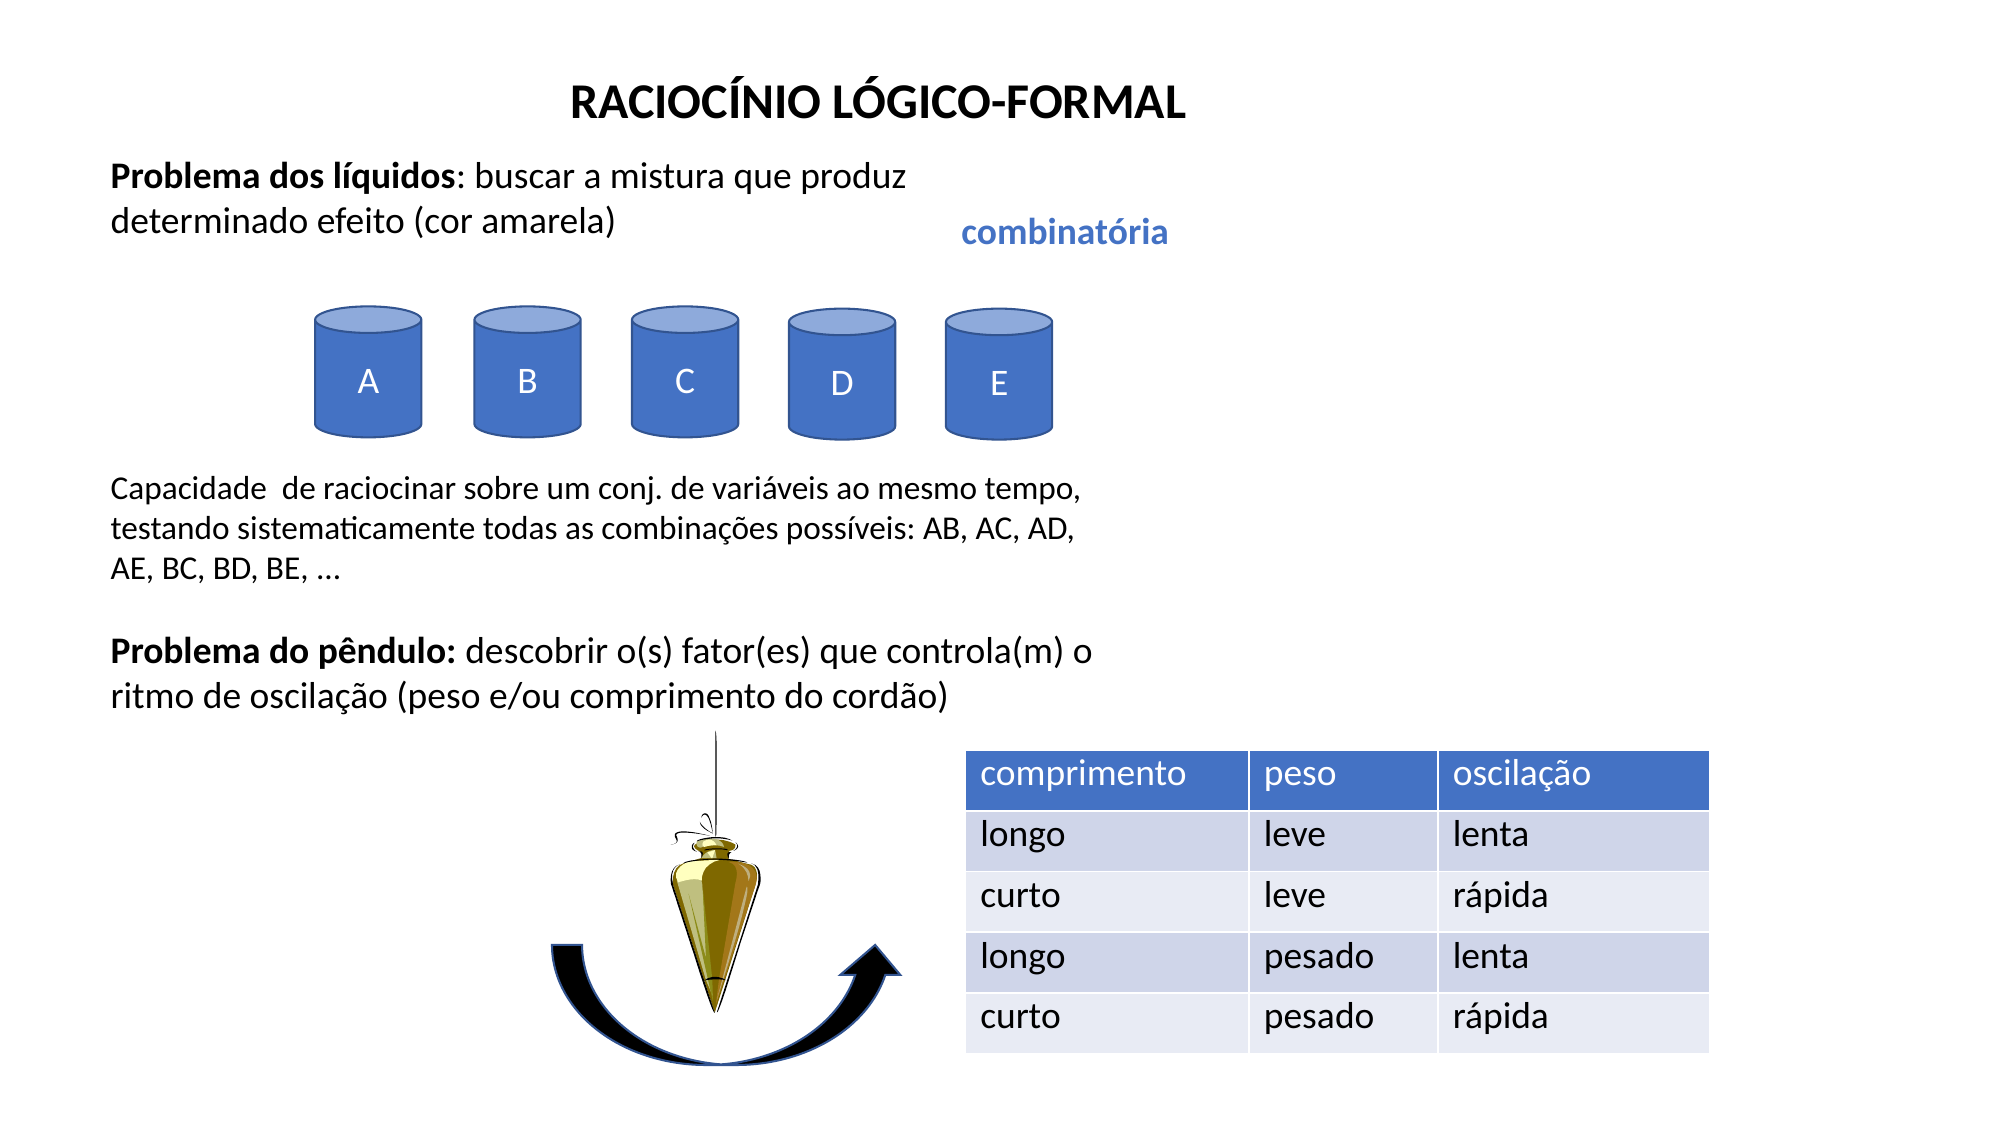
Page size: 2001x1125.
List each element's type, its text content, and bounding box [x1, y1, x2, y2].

text_box RACIOCÍNIO LÓGICO-FORMAL [555, 61, 1202, 136]
table_header oscilação [1439, 751, 1709, 810]
table_cell pesado [1250, 933, 1437, 992]
text_box C [630, 305, 740, 439]
table_cell rápida [1439, 994, 1709, 1053]
text_box D [787, 307, 897, 441]
text_box B [473, 305, 582, 439]
text_box [550, 943, 903, 1067]
table_cell rápida [1439, 872, 1709, 931]
table_cell leve [1250, 812, 1437, 871]
table_cell curto [966, 872, 1248, 931]
picture [666, 729, 764, 1023]
text_box A [314, 305, 423, 439]
table_cell longo [966, 812, 1248, 871]
table_cell curto [966, 994, 1248, 1053]
table_cell lenta [1439, 812, 1709, 871]
table_cell pesado [1250, 994, 1437, 1053]
text_box E [944, 307, 1054, 441]
text_box combinatória [946, 199, 1185, 260]
text_box Problema dos líquidos: buscar a mistura que produz determinado efeito (cor amarela) Capacidade de raciocinar sobre um conj. de variáveis ao mesmo tempo, testando sistematicamente todas as combinações possíveis: AB, AC, AD, AE, BC, BD, BE, ... Problema do pêndulo: descobrir o(s) fator(es) que controla(m) o ritmo de oscilação (peso e/ou comprimento do cordão) [95, 98, 1117, 724]
table_header peso [1250, 751, 1437, 810]
table_cell leve [1250, 872, 1437, 931]
table_cell lenta [1439, 933, 1709, 992]
table_header comprimento [966, 751, 1248, 810]
table_cell longo [966, 933, 1248, 992]
